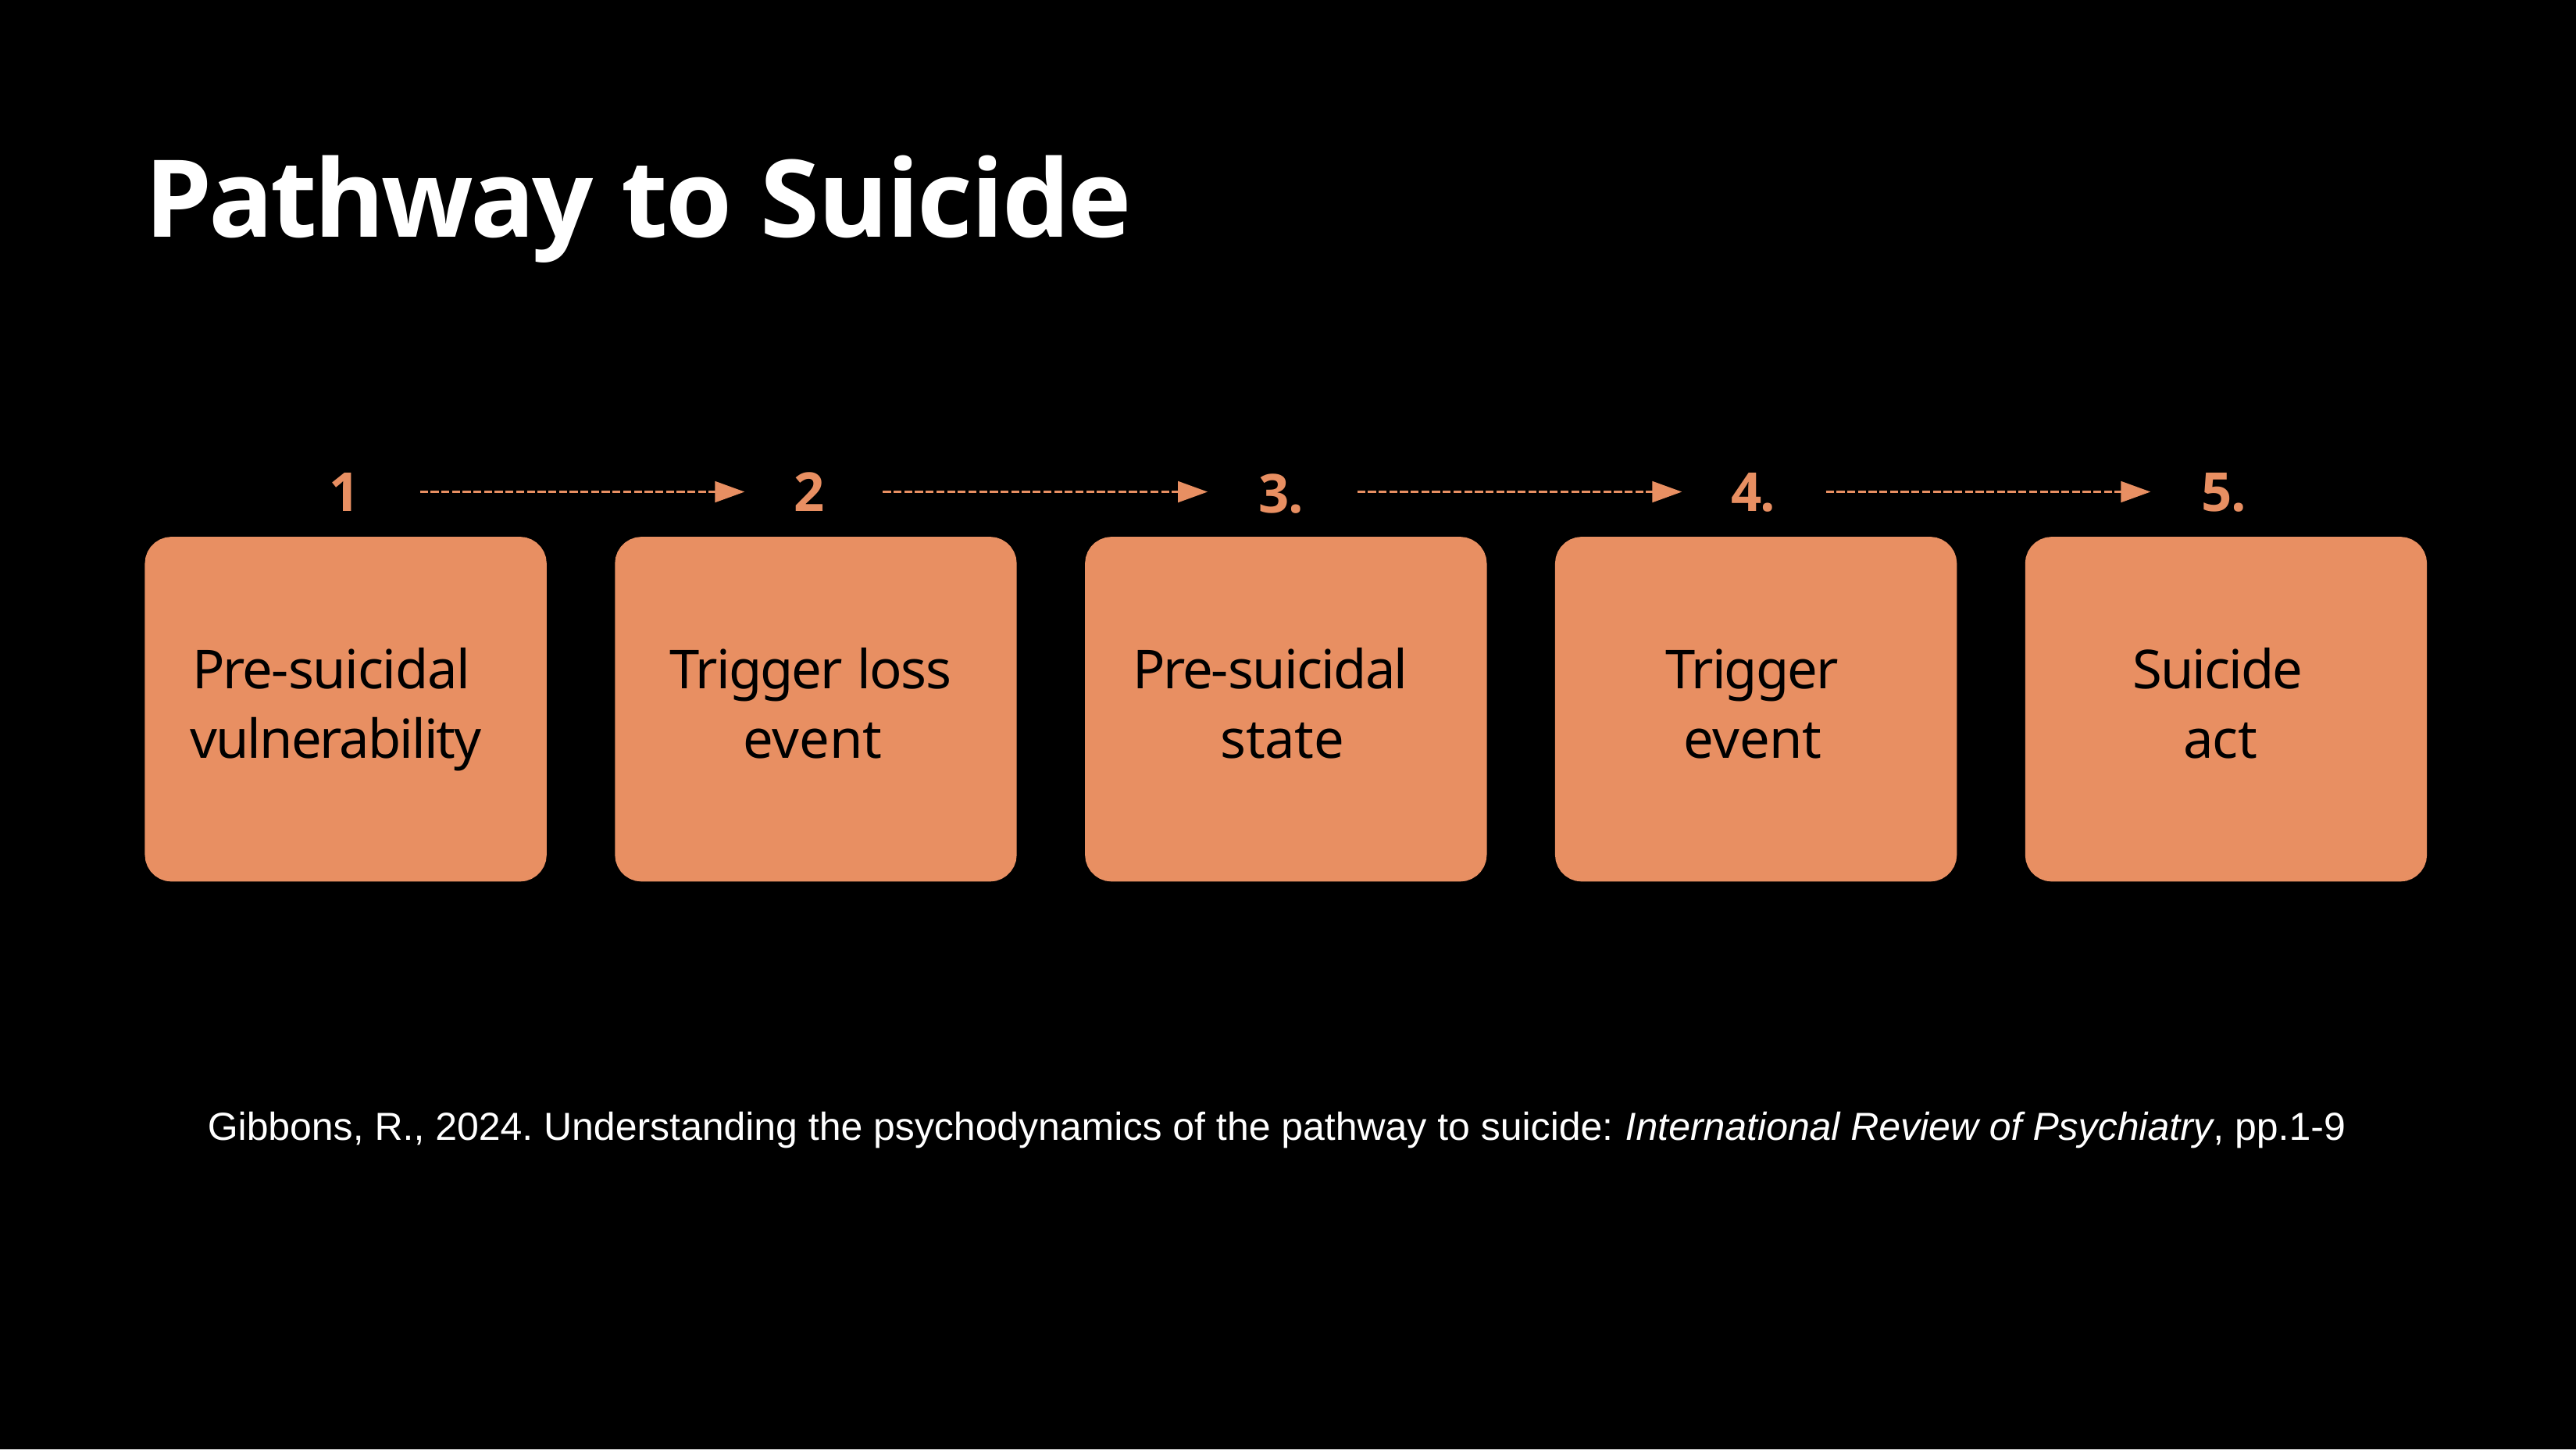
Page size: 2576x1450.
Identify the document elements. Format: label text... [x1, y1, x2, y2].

text_box [615, 537, 1017, 882]
text_box 1. [326, 455, 363, 587]
text_box 3. [1257, 458, 1306, 524]
text_box 2. [792, 455, 839, 587]
text_box Pre-suicidal vulnerability [188, 628, 502, 770]
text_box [883, 480, 1208, 503]
text_box [1554, 537, 1957, 882]
text_box 5. [2200, 455, 2251, 522]
text_box 4. [1729, 455, 1782, 522]
text_box [144, 537, 547, 882]
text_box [1357, 480, 1682, 503]
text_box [1825, 480, 2151, 503]
text_box Gibbons, R., 2024. Understanding the psychodynamics of the pathway to suicide: International Review of Psychiatry, pp.1-9 [196, 1095, 2358, 1154]
text_box [1085, 537, 1487, 882]
text_box Suicide act [2131, 628, 2320, 770]
text_box [2025, 537, 2428, 882]
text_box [419, 480, 745, 503]
text_box Trigger event [1664, 628, 1846, 770]
text_box Trigger loss event [669, 628, 962, 770]
title Pathway to Suicide [143, 128, 1152, 373]
text_box Pre-suicidal state [1131, 628, 1440, 770]
